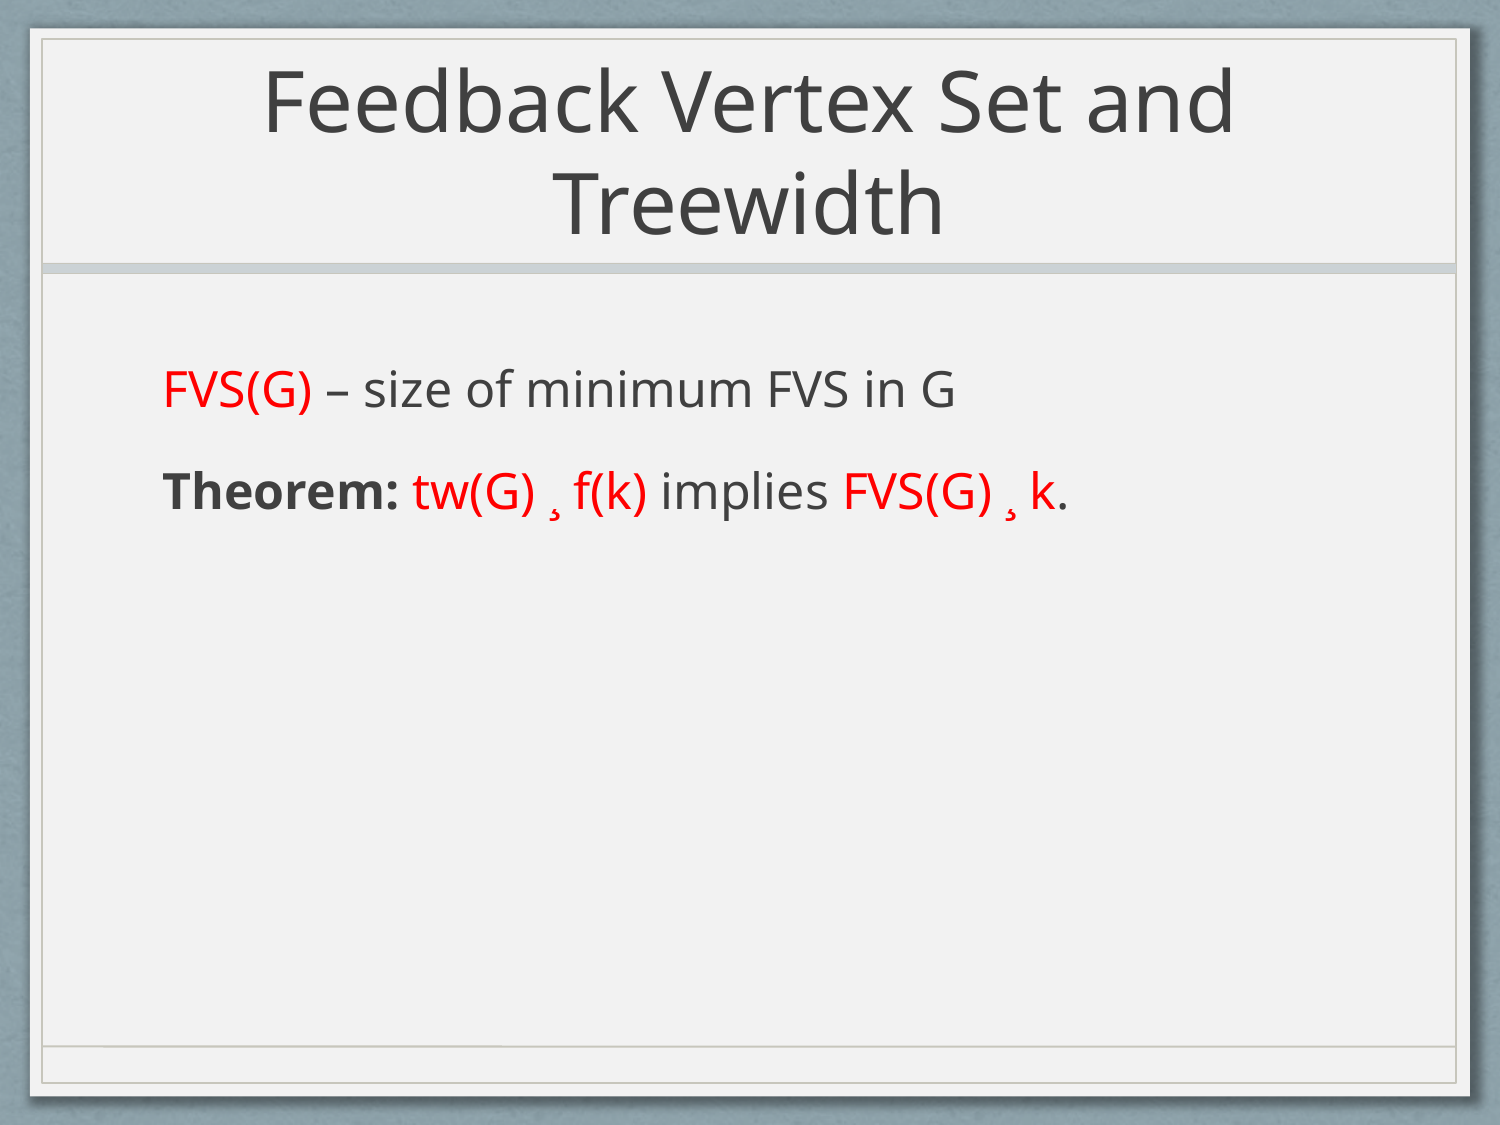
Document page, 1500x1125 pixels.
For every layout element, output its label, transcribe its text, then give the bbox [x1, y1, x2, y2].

title Feedback Vertex Set and Treewidth [147, 40, 1353, 260]
list FVS(G) – size of minimum FVS in G Theorem: tw(G) ¸ f(k) implies FVS(G) ¸ k. [147, 350, 1353, 995]
